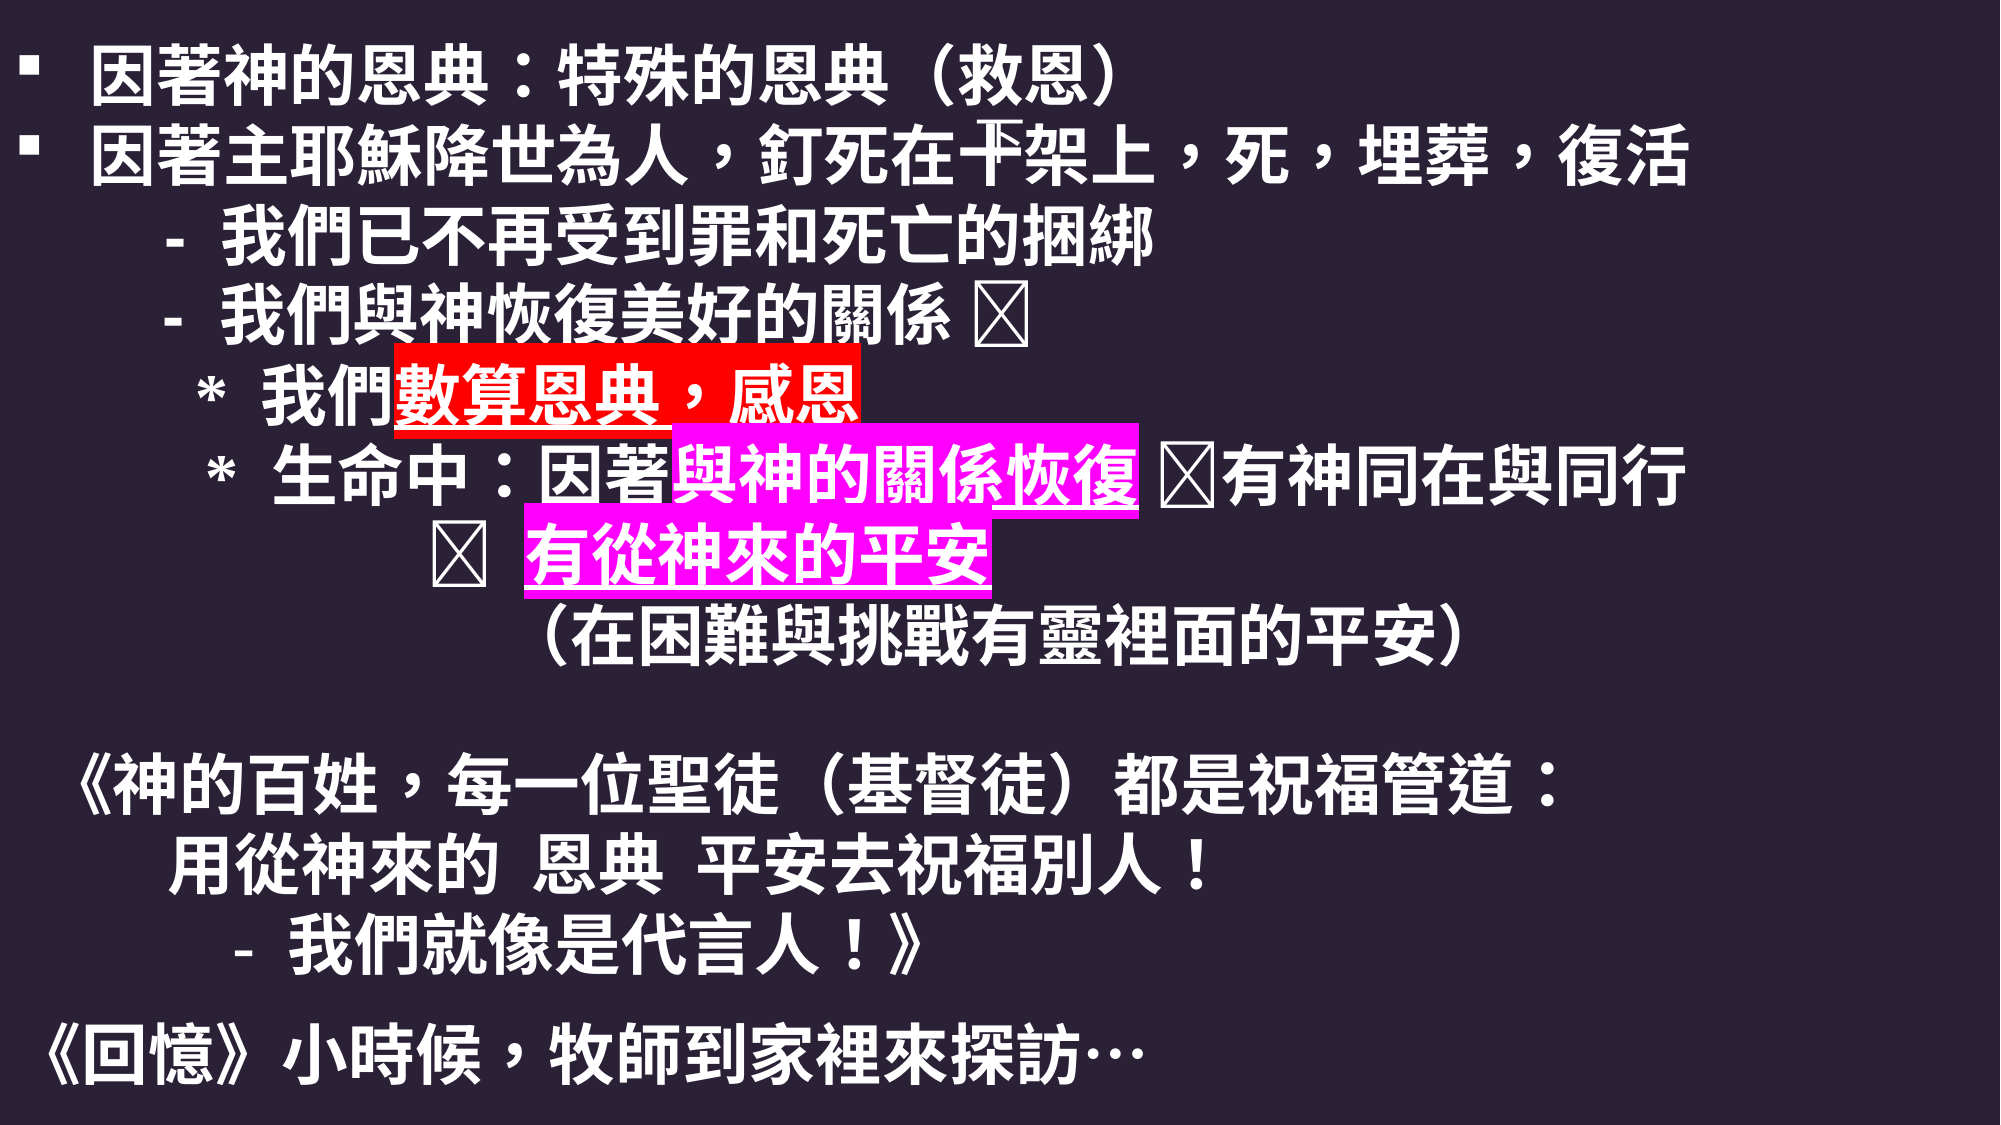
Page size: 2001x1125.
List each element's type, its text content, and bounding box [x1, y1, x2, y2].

text_box 因著神的恩典：特殊的恩典（救恩） 因著主耶穌降世為人，釘死在十架上，死，埋葬，復活 - 我們已不再受到罪和死亡的捆綁 - 我們與神恢復美好的關係  * 我們數算恩典，感恩 * 生命中：因著與神的關係恢復 有神同在與同行  有從神來的平安 （在困難與挑戰有靈裡面的平安） 《神的百姓，每一位聖徒（基督徒）都是祝福管道： 用從神來的 恩典 平安去祝福別人！ - 我們就像是代言人！》 《回憶》小時候，牧師到家裡來探訪… [0, 0, 2000, 1125]
